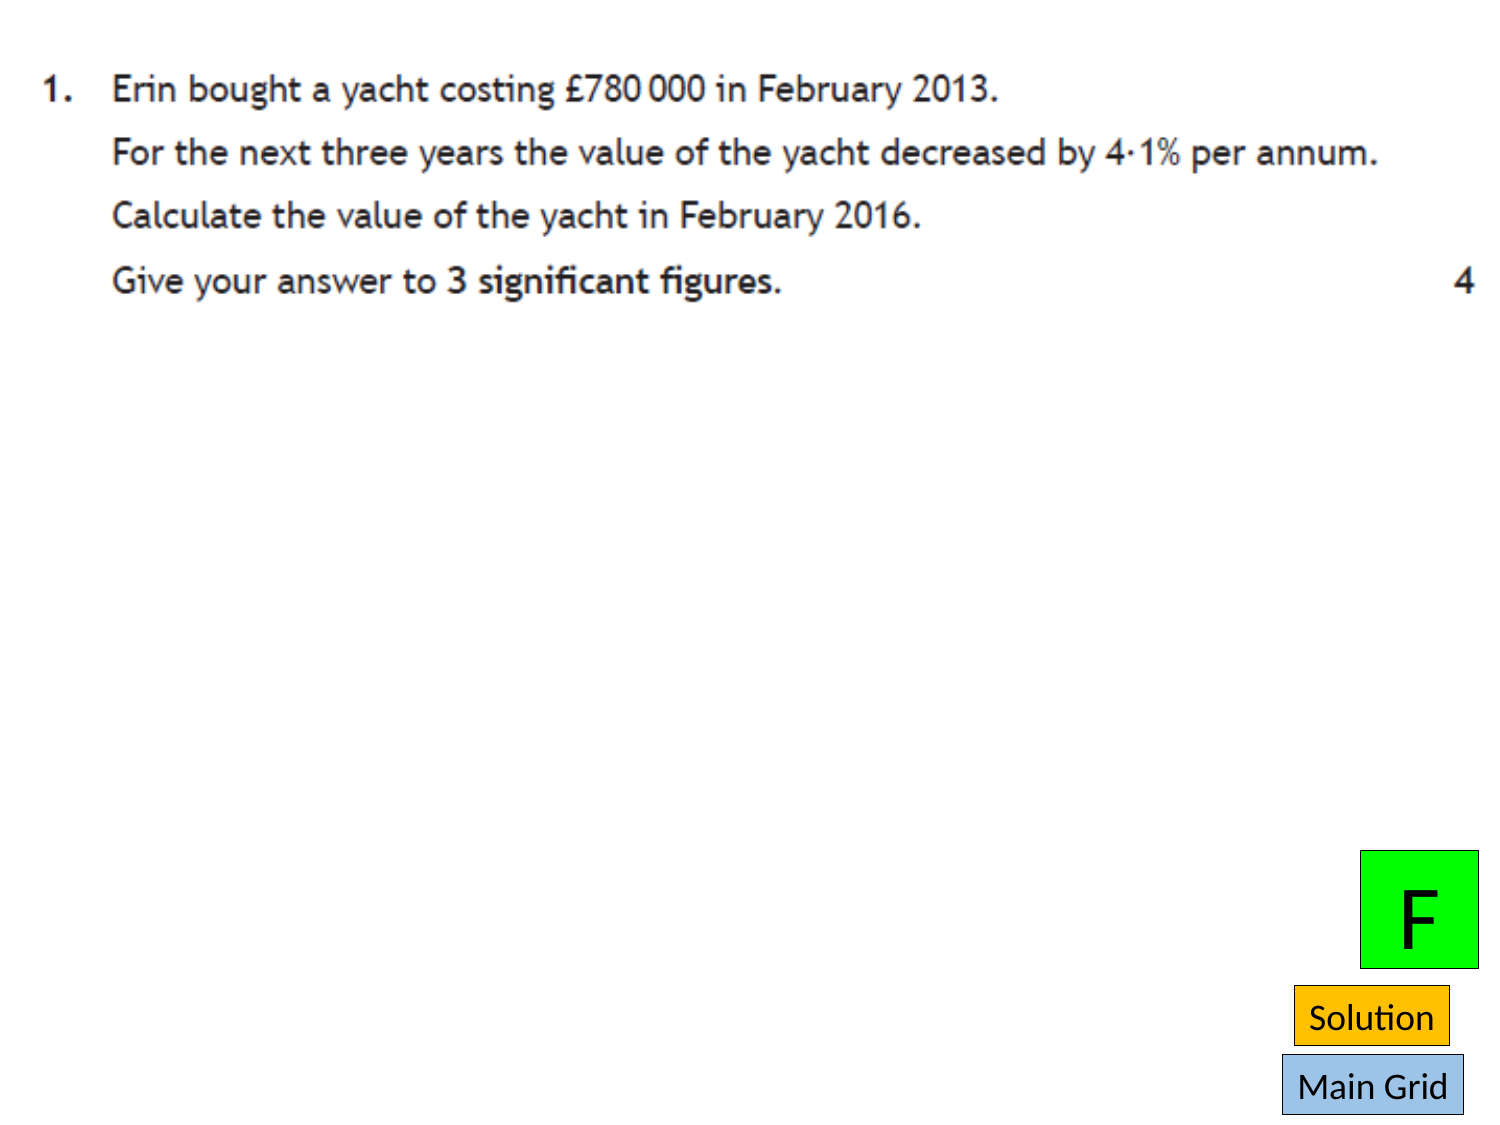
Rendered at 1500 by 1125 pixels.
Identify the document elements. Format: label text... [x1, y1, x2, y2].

text_box F [1360, 850, 1479, 969]
text_box Solution [1294, 985, 1450, 1046]
picture [27, 39, 1480, 330]
text_box Main Grid [1282, 1054, 1464, 1115]
